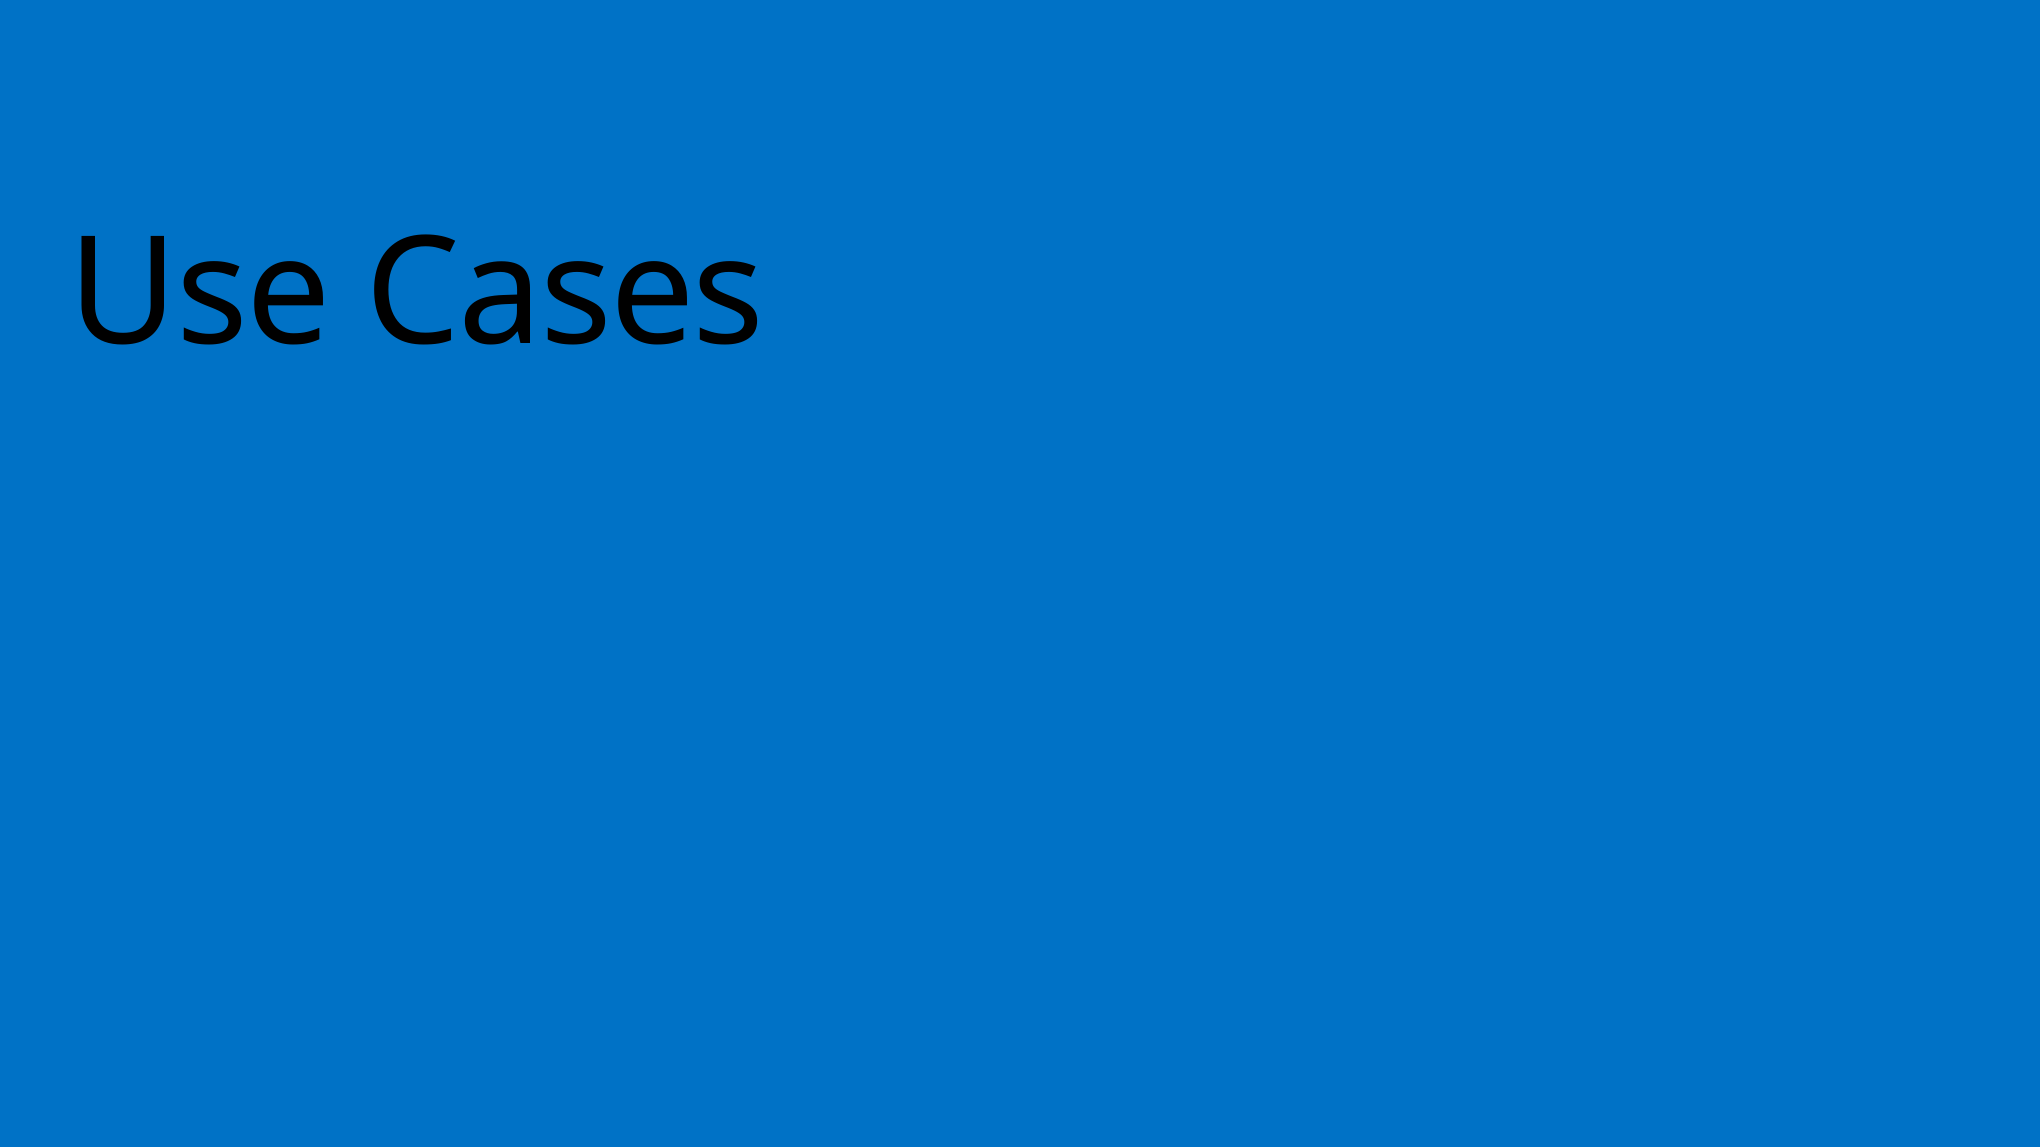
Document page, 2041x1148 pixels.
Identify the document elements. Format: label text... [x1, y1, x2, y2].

title Use Cases [45, 198, 1695, 650]
